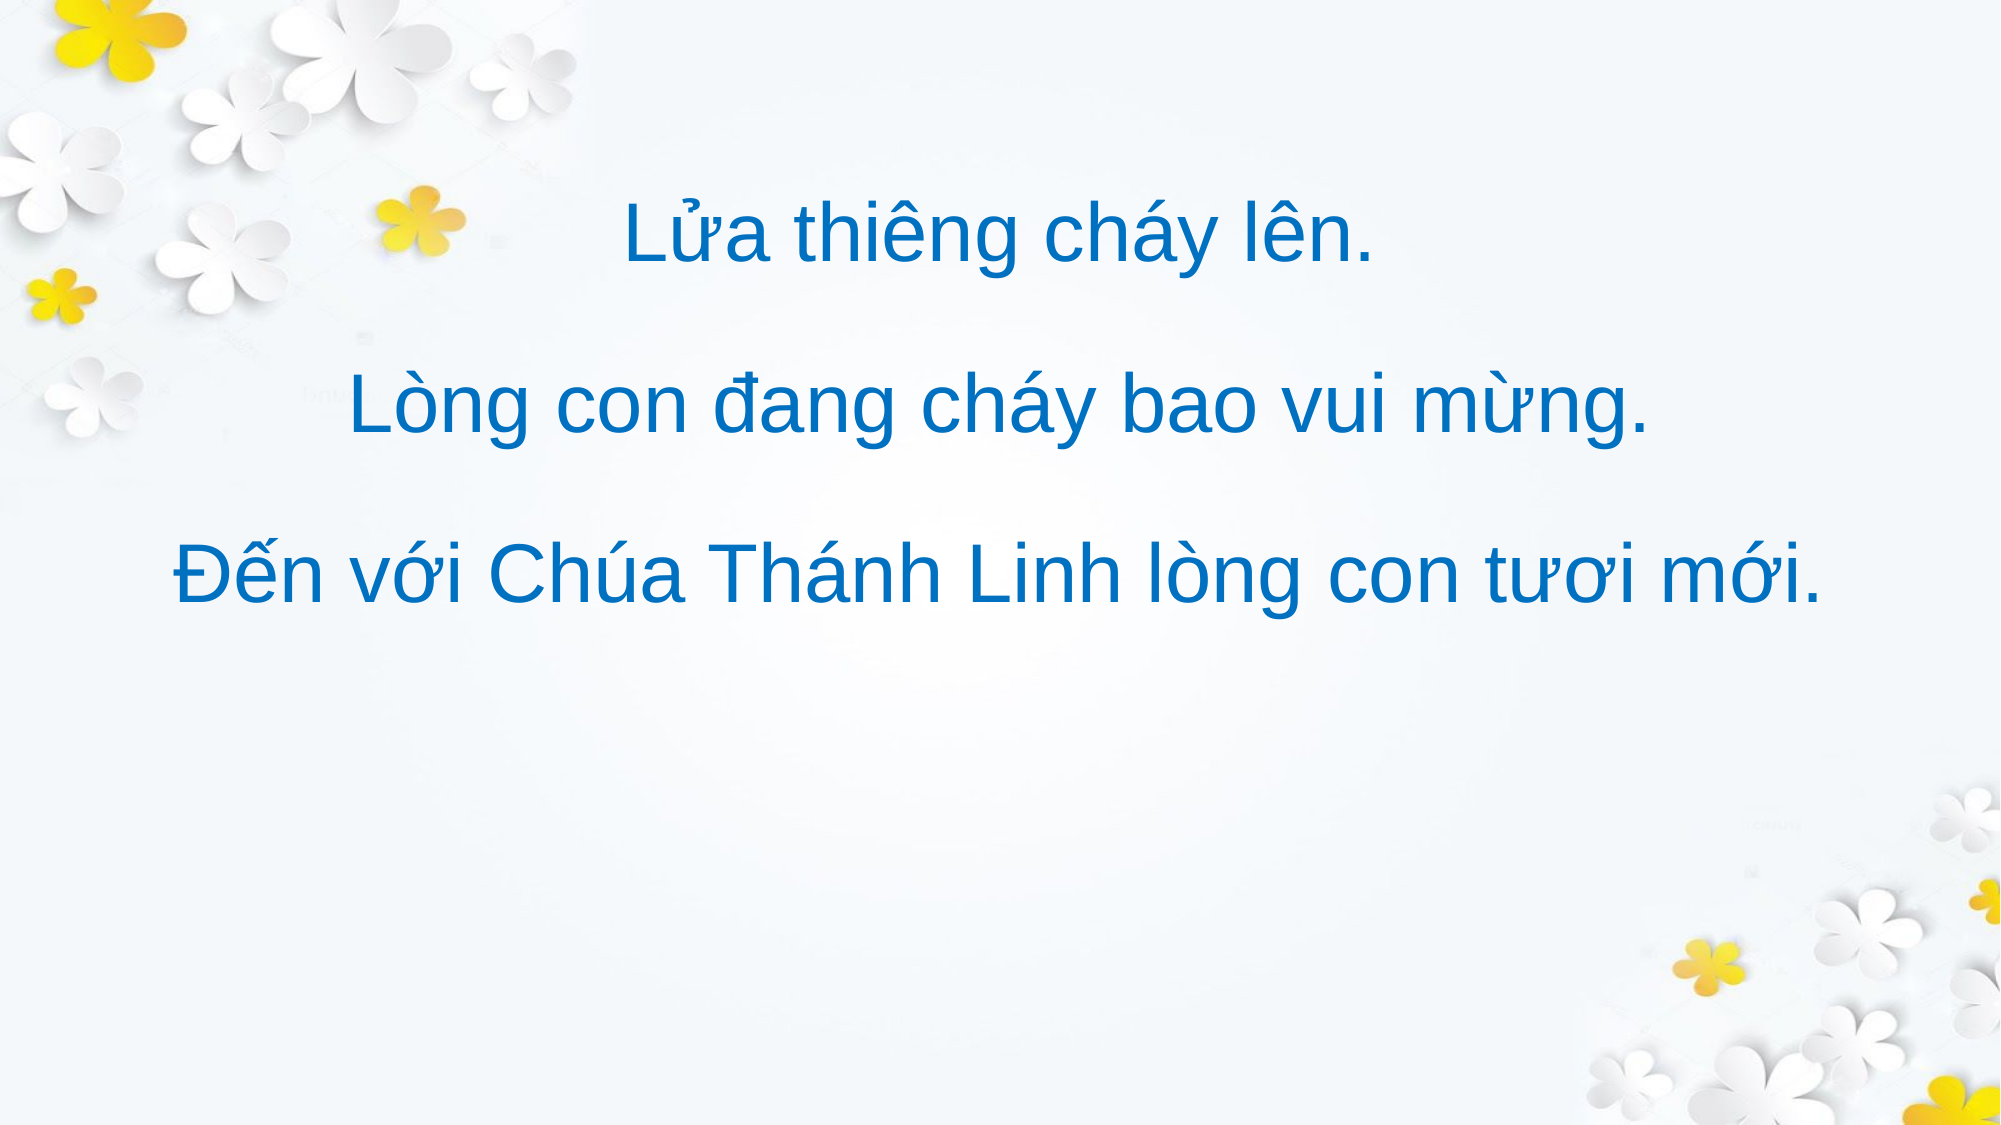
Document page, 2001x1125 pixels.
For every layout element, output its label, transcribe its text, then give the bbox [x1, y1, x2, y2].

list Lửa thiêng cháy lên. Lòng con đang cháy bao vui mừng. Đến với Chúa Thánh Linh lòng con tươi mới. [0, 0, 2000, 1125]
